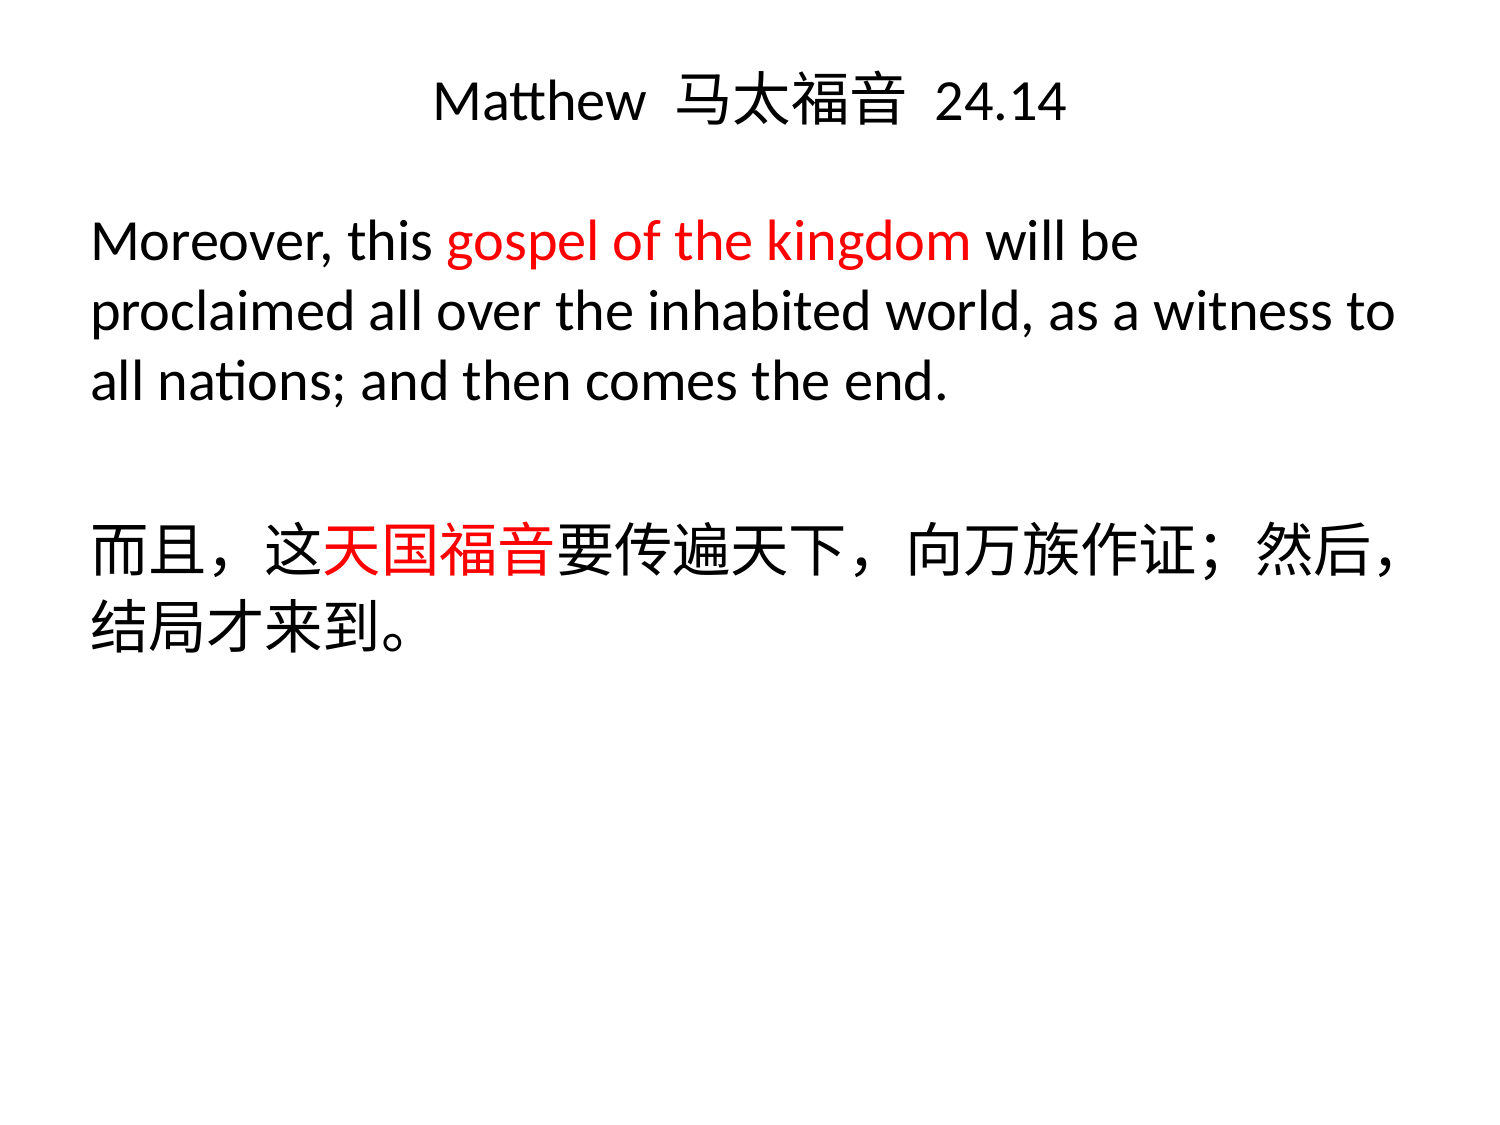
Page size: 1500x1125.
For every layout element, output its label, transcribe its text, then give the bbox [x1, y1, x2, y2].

title Matthew 马太福音 24.14 [75, 45, 1425, 150]
list Moreover, this gospel of the kingdom will be proclaimed all over the inhabited world, as a witness to all nations; and then comes the end. 而且，这天国福音要传遍天下，向万族作证；然后，结局才来到。 [75, 195, 1425, 1025]
